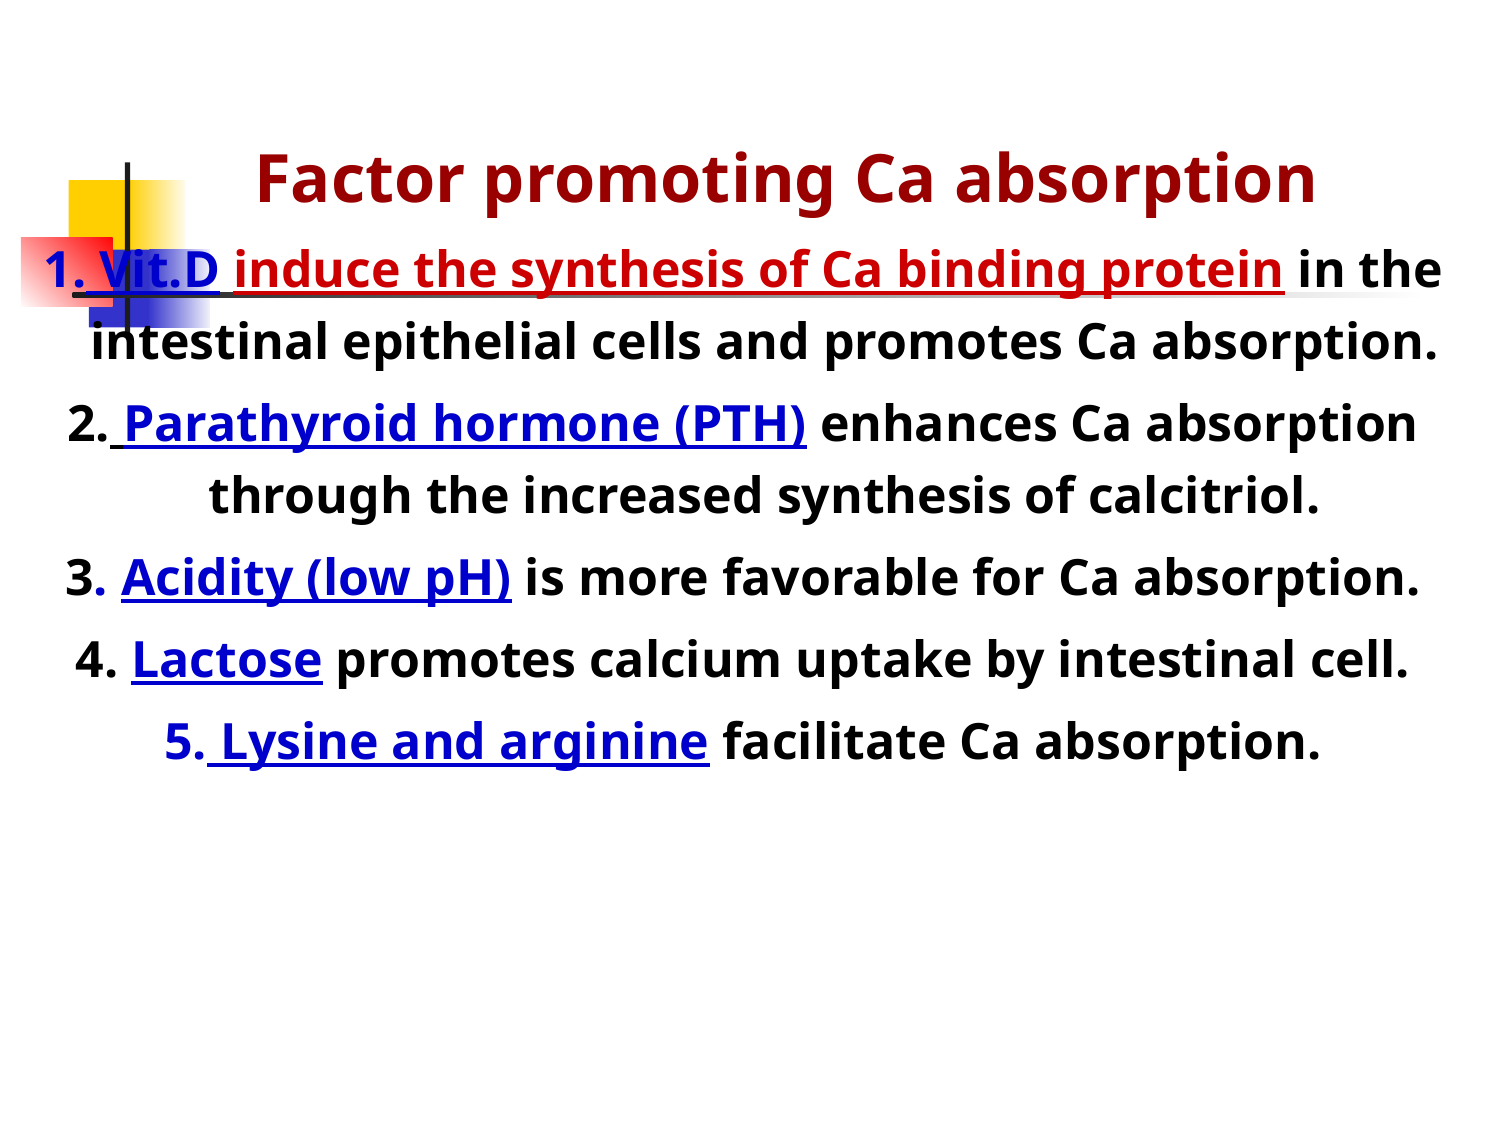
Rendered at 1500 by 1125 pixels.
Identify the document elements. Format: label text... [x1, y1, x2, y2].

text_box Factor promoting Ca absorption 1. Vit.D induce the synthesis of Ca binding protein in the intestinal epithelial cells and promotes Ca absorption. 2. Parathyroid hormone (PTH) enhances Ca absorption through the increased synthesis of calcitriol. 3. Acidity (low pH) is more favorable for Ca absorption. 4. Lactose promotes calcium uptake by intestinal cell. 5. Lysine and arginine facilitate Ca absorption. [23, 112, 1463, 777]
